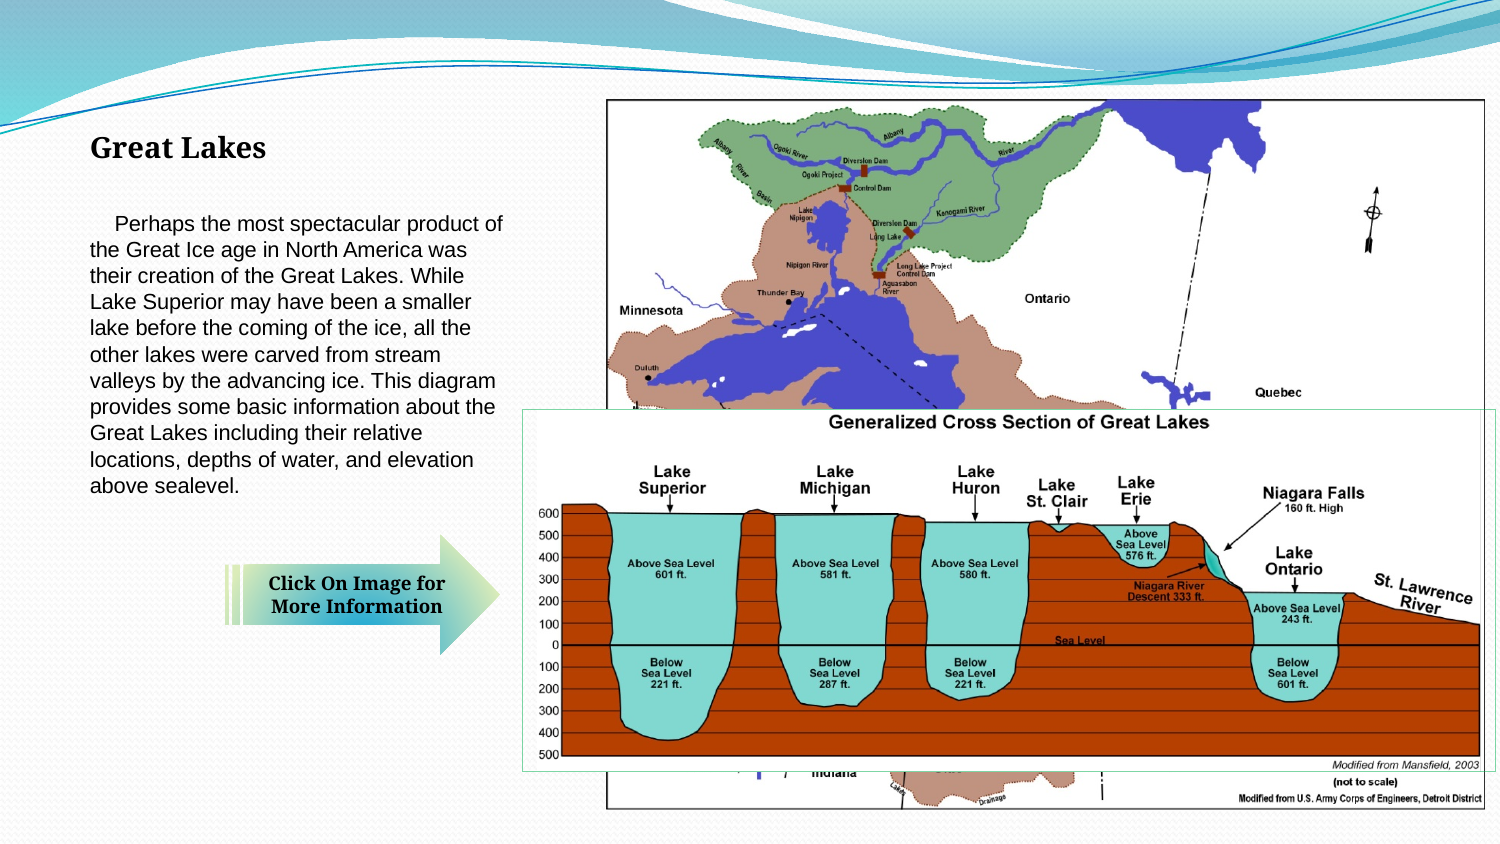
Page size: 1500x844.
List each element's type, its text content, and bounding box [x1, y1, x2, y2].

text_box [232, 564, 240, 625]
text_box Click On Image for More Information [243, 534, 501, 655]
picture [605, 784, 1485, 810]
picture [522, 99, 1496, 773]
text_box Great Lakes Perhaps the most spectacular product of the Great Ice age in North America was their creation of the Great Lakes. While Lake Superior may have been a smaller lake before the coming of the ice, all the other lakes were carved from stream valleys by the advancing ice. This diagram provides some basic information about the Great Lakes including their relative locations, depths of water, and elevation above sealevel. [74, 121, 525, 505]
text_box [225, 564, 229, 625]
